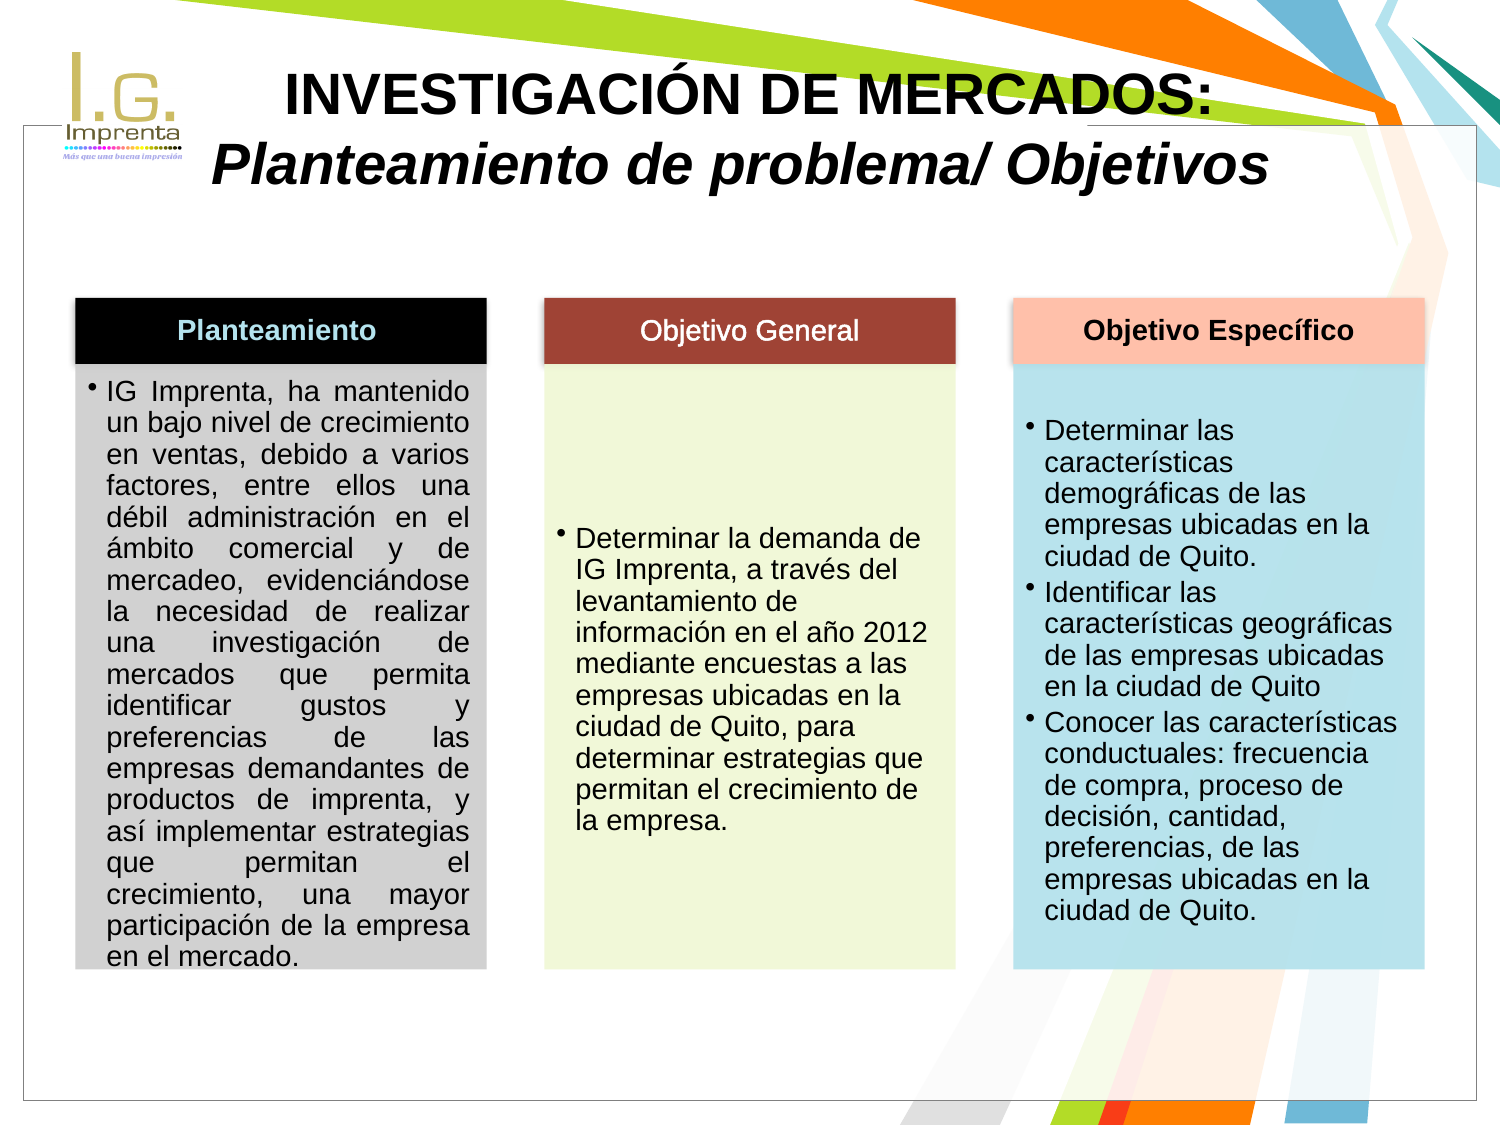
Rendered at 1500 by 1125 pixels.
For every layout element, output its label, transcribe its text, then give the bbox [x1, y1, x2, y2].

picture [62, 52, 184, 162]
title INVESTIGACIÓN DE MERCADOS: Planteamiento de problema/ Objetivos [88, 32, 1411, 220]
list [74, 262, 1426, 1006]
